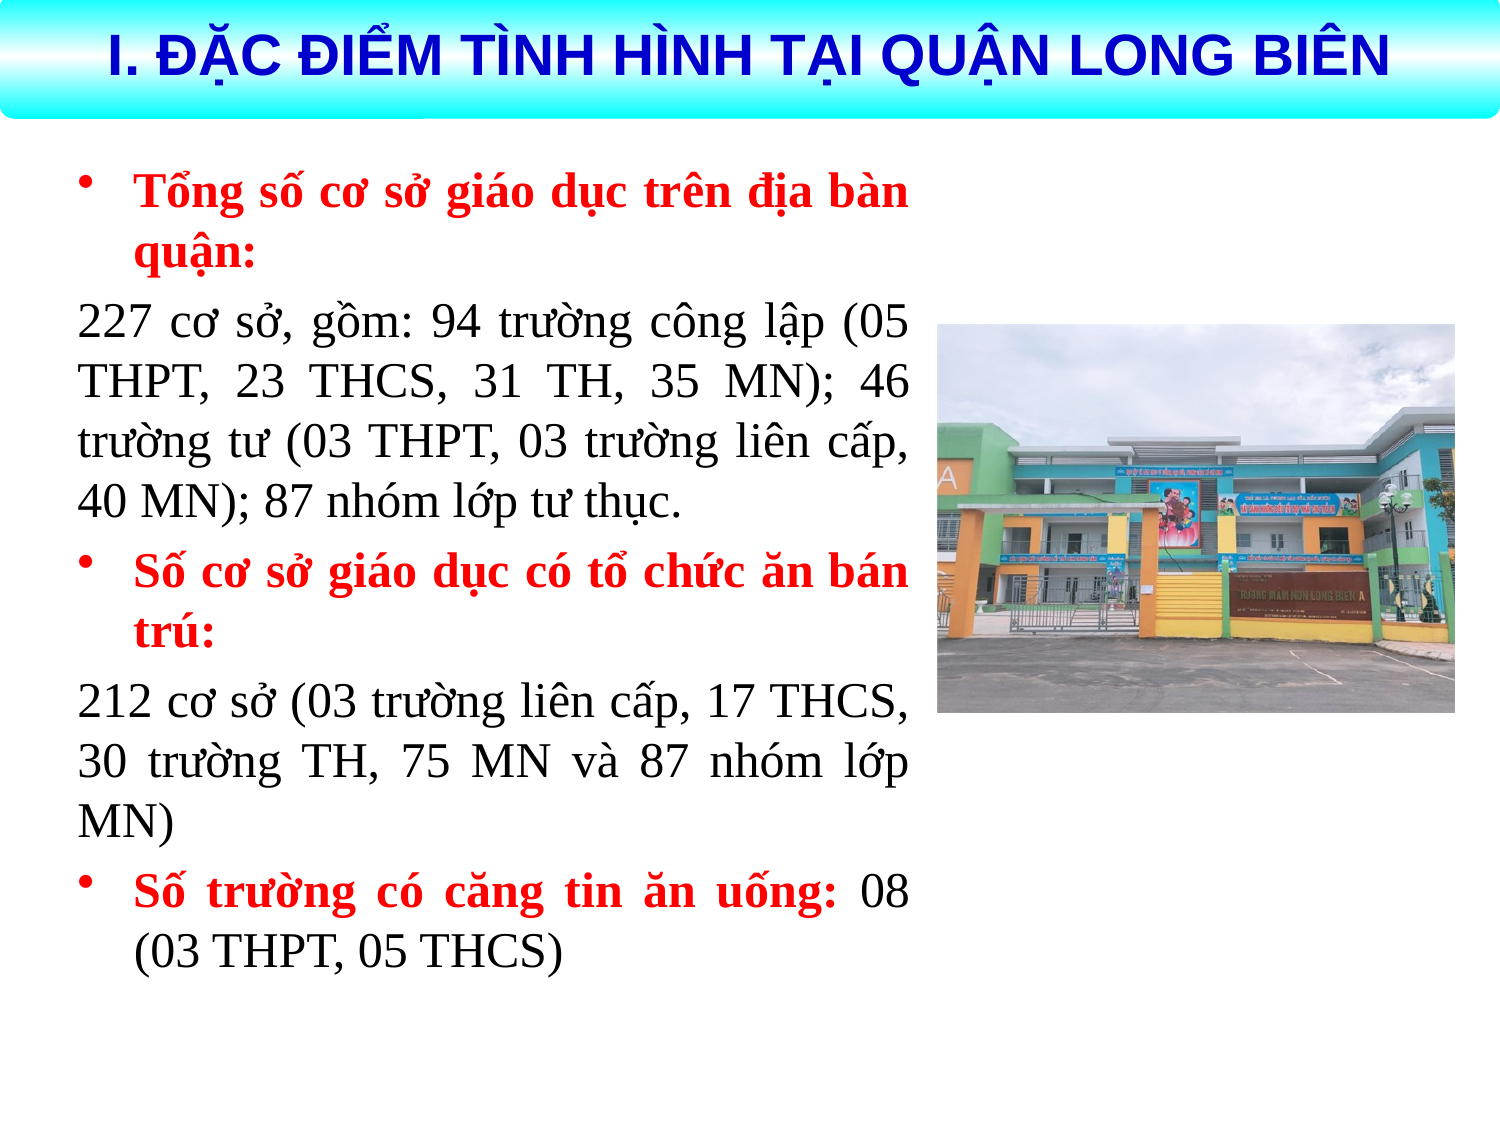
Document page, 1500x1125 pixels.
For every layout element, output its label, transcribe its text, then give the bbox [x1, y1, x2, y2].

picture [937, 324, 1455, 713]
list Tổng số cơ sở giáo dục trên địa bàn quận: 227 cơ sở, gồm: 94 trường công lập (05 THPT, 23 THCS, 31 TH, 35 MN); 46 trường tư (03 THPT, 03 trường liên cấp, 40 MN); 87 nhóm lớp tư thục. Số cơ sở giáo dục có tổ chức ăn bán trú: 212 cơ sở (03 trường liên cấp, 17 THCS, 30 trường TH, 75 MN và 87 nhóm lớp MN) Số trường có căng tin ăn uống: 08 (03 THPT, 05 THCS) [62, 149, 926, 951]
text_box I. ĐẶC ĐIỂM TÌNH HÌNH TẠI QUẬN LONG BIÊN [0, 0, 1500, 119]
